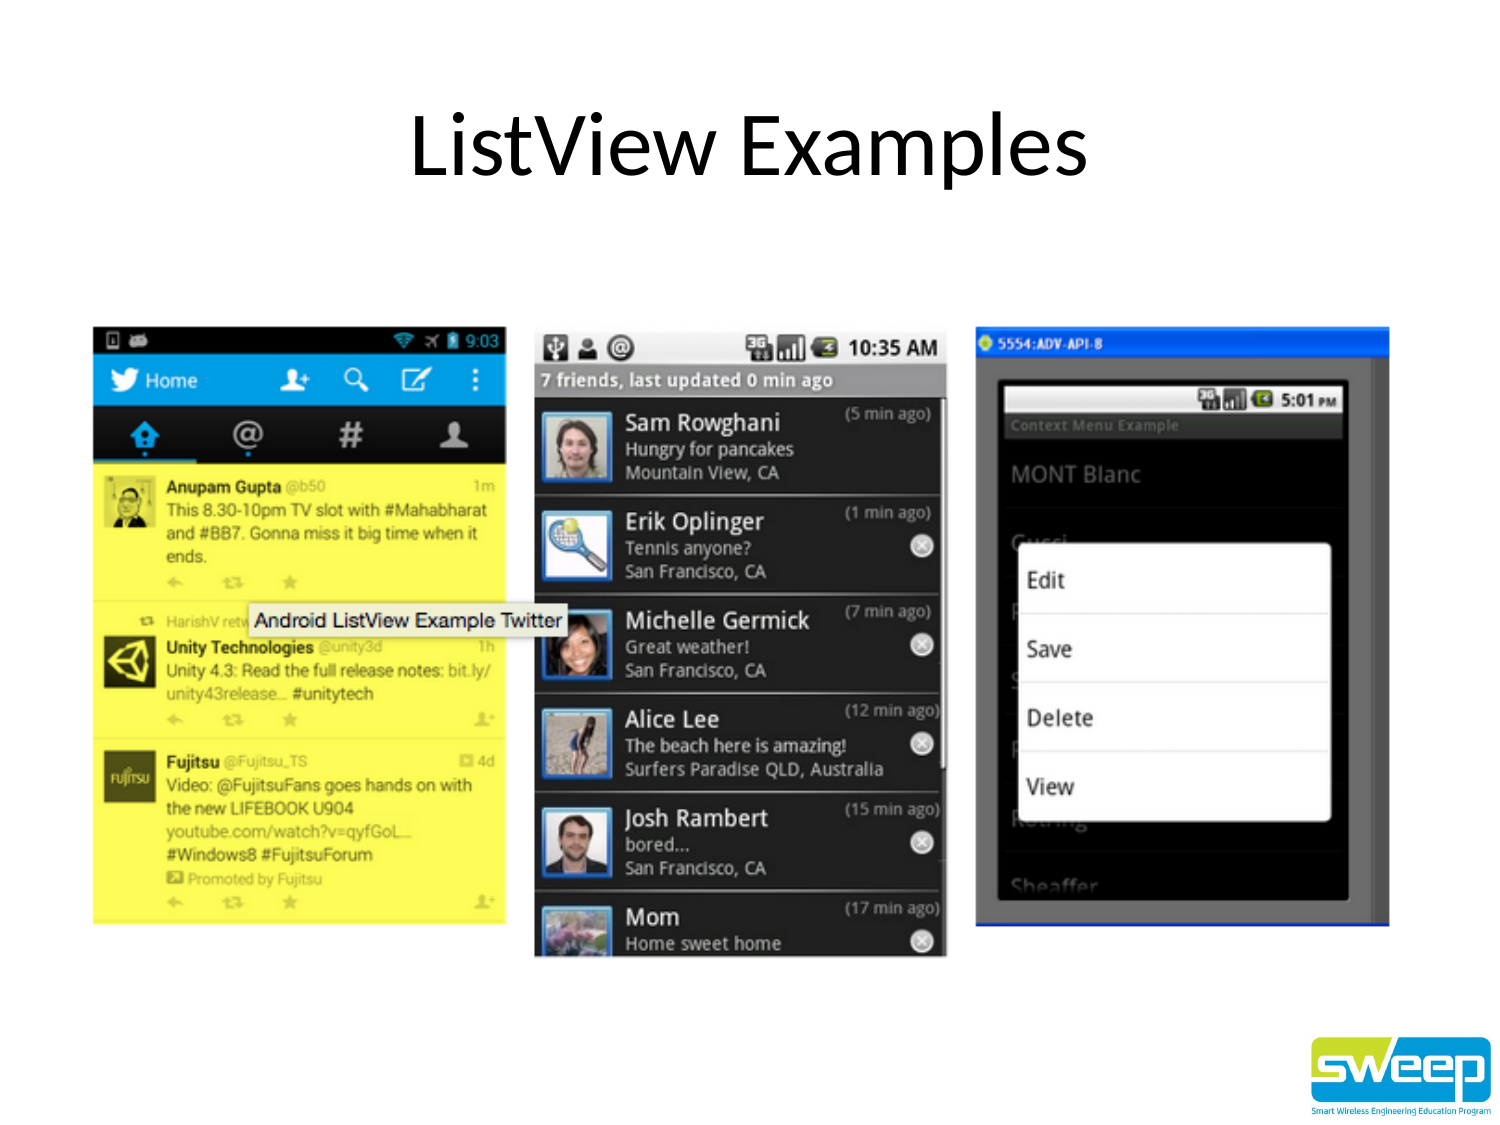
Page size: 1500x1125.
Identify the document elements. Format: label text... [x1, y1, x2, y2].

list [74, 262, 1426, 1006]
picture [1303, 1029, 1491, 1116]
picture [1391, 1056, 1453, 1083]
title ListView Examples [75, 45, 1425, 233]
